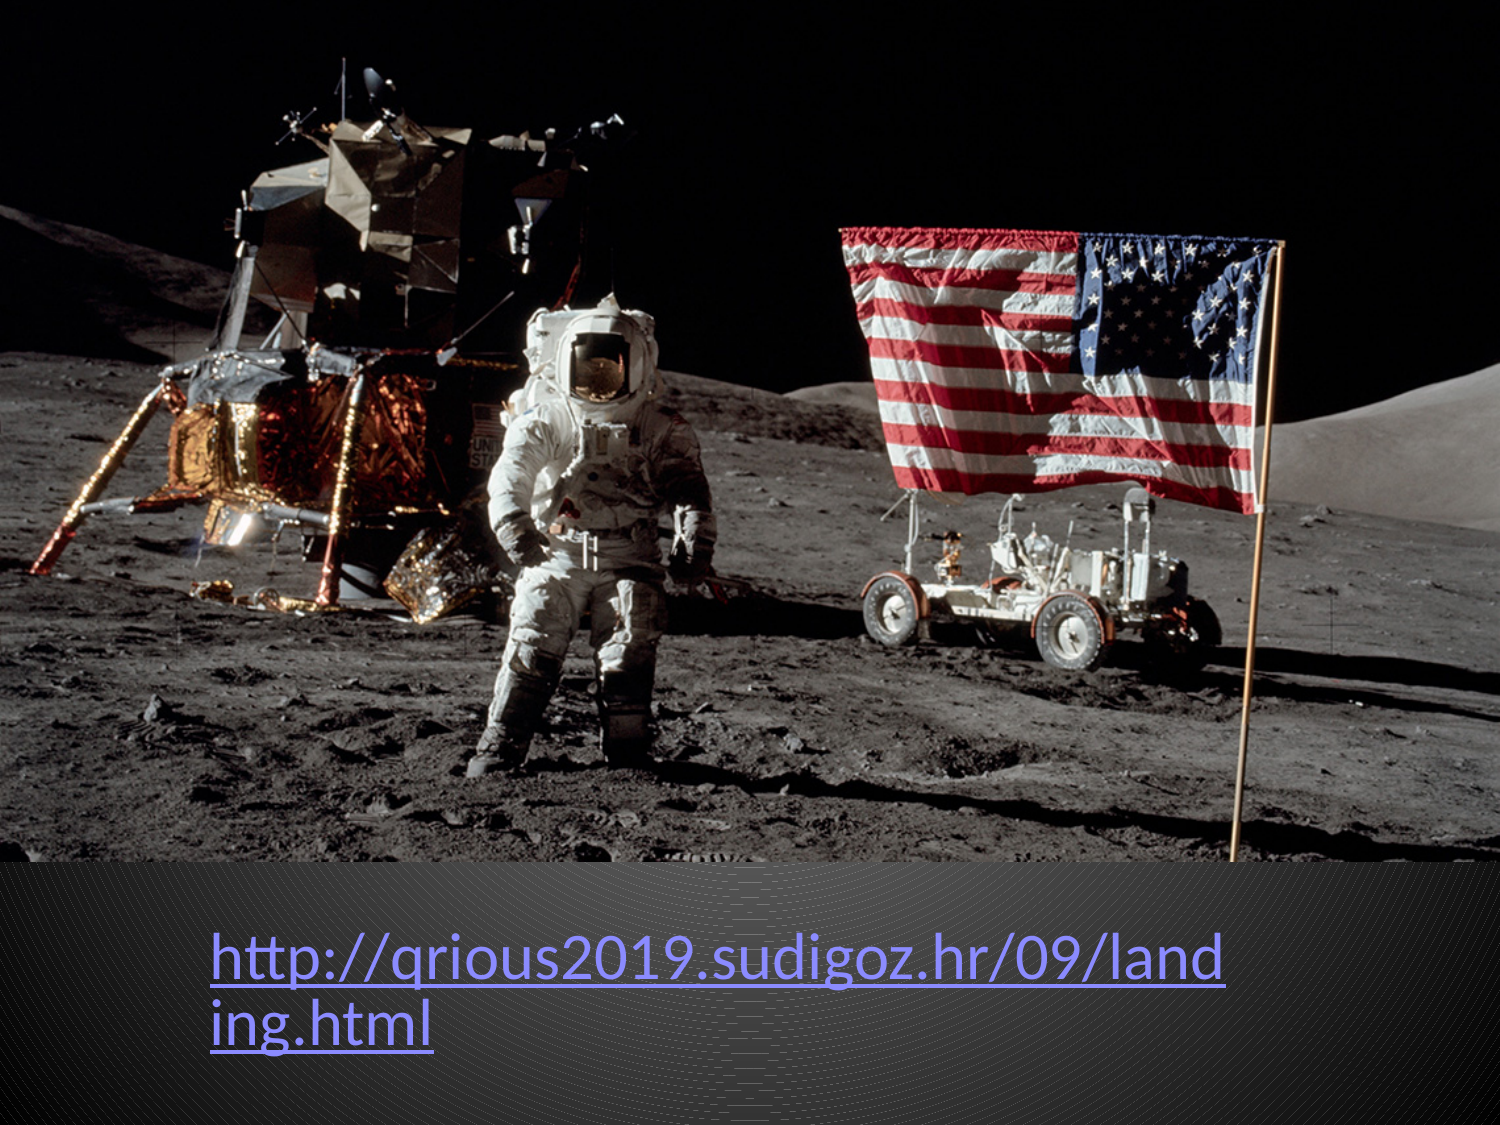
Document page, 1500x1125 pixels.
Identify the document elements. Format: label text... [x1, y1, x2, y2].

subtitle http://qrious2019.sudigoz.hr/09/landing.html [194, 905, 1245, 1125]
picture [0, 0, 1500, 862]
